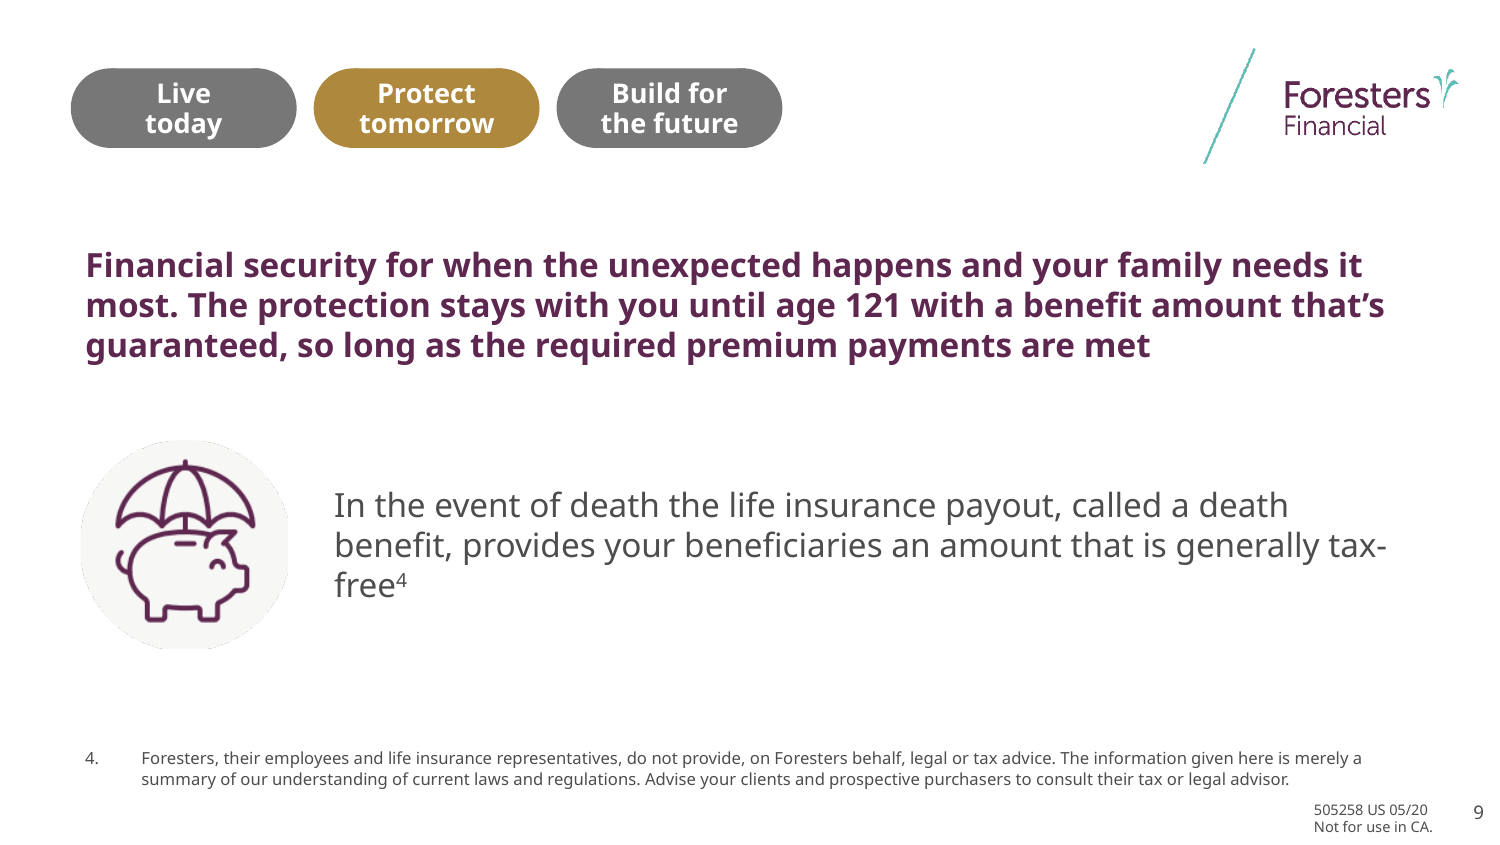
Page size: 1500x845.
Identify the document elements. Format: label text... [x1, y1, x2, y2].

picture [1203, 48, 1459, 164]
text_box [313, 68, 540, 149]
text_box Foresters, their employees and life insurance representatives, do not provide, on Foresters behalf, legal or tax advice. The information given here is merely a summary of our understanding of current laws and regulations. Advise your clients and prospective purchasers to consult their tax or legal advisor. [70, 740, 1431, 796]
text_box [70, 68, 297, 149]
text_box Financial security for when the unexpected happens and your family needs it most. The protection stays with you until age 121 with a benefit amount that’s guaranteed, so long as the required premium payments are met [70, 236, 1431, 337]
text_box In the event of death the life insurance payout, called a death benefit, provides your beneficiaries an amount that is generally tax-free4 [319, 476, 1404, 613]
picture [80, 440, 288, 649]
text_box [556, 68, 783, 149]
